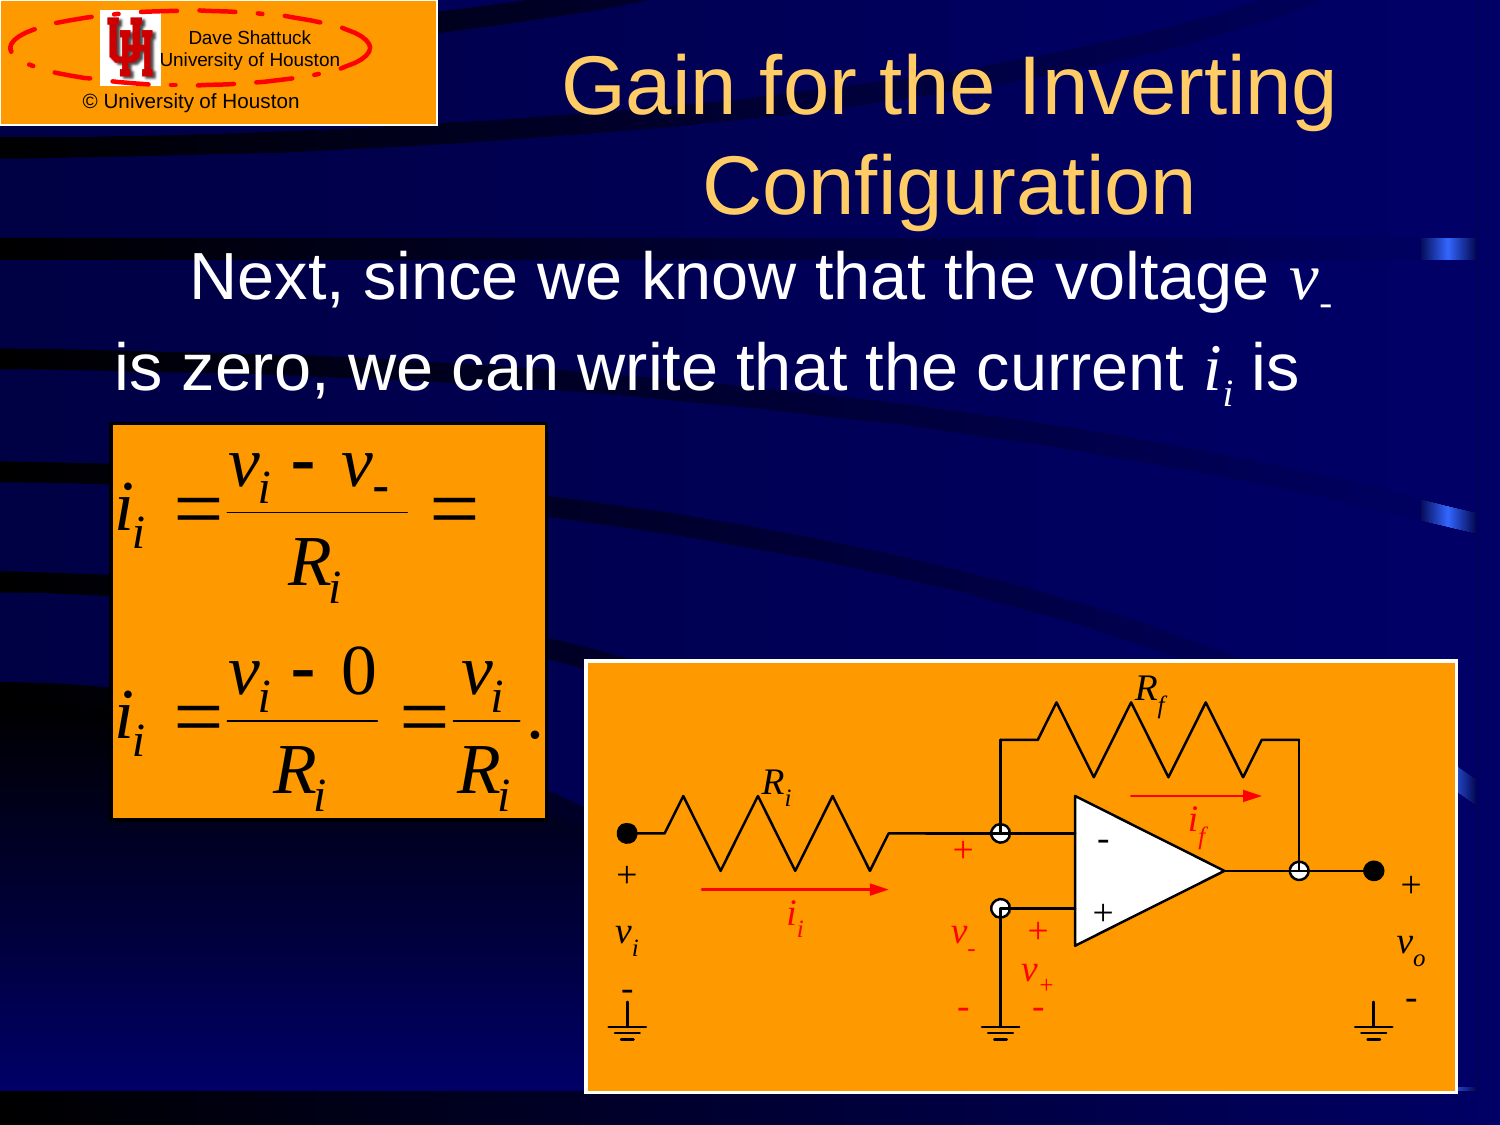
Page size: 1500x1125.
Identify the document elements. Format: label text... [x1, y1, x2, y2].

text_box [112, 424, 546, 819]
title Gain for the Inverting Configuration [399, 37, 1500, 226]
list Next, since we know that the voltage v- is zero, we can write that the current ii is [99, 224, 1376, 563]
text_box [587, 662, 1455, 1092]
